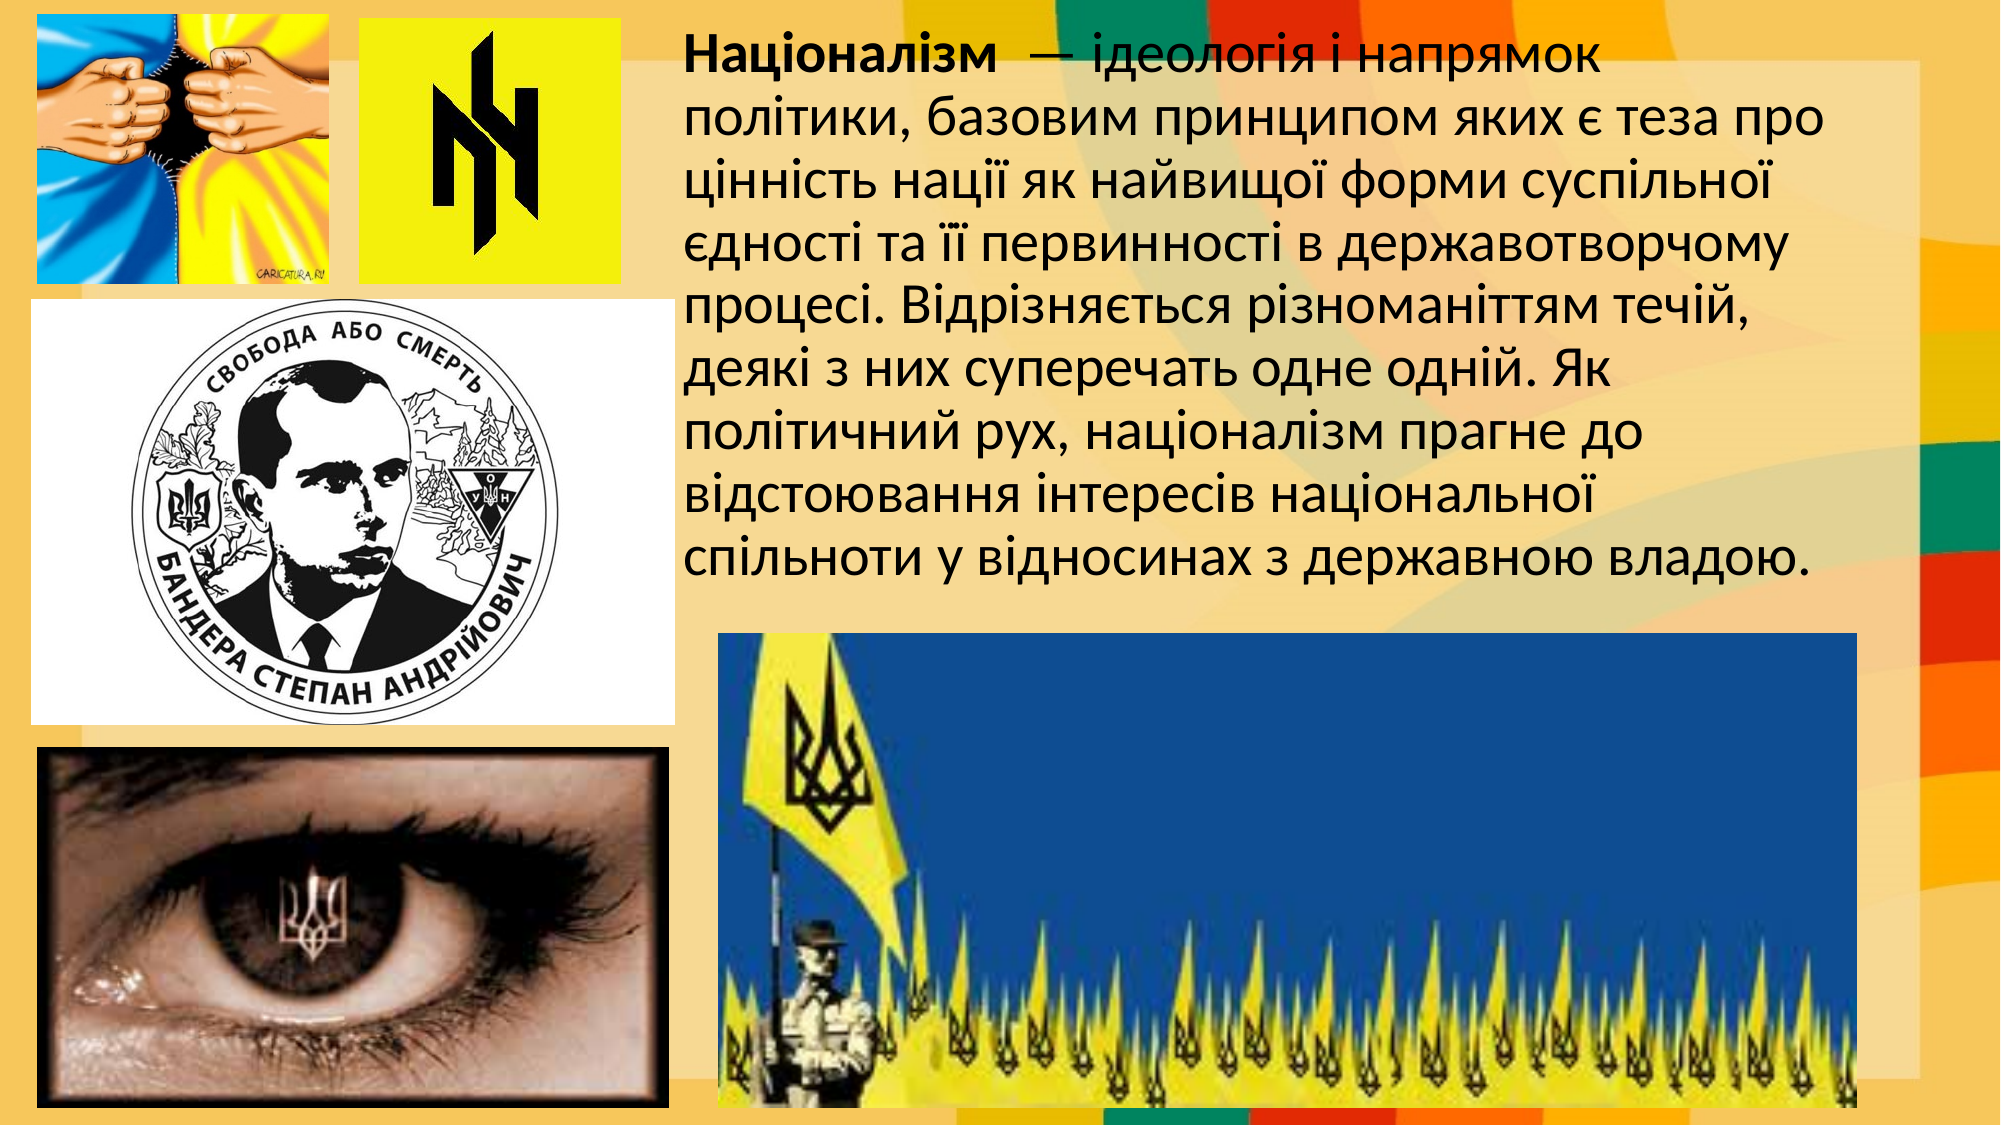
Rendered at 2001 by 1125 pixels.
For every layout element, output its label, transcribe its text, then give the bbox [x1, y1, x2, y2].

list Націоналізм — ідеологія і напрямок політики, базовим принципом яких є теза про цінність нації як найвищої форми суспільної єдності та її первинності в державотворчому процесі. Відрізняється різноманіттям течій, деякі з них суперечать одне одній. Як політичний рух, націоналізм прагне до відстоювання інтересів національної спільноти у відносинах з державною владою. [668, 14, 1857, 729]
picture [0, 0, 2001, 1125]
